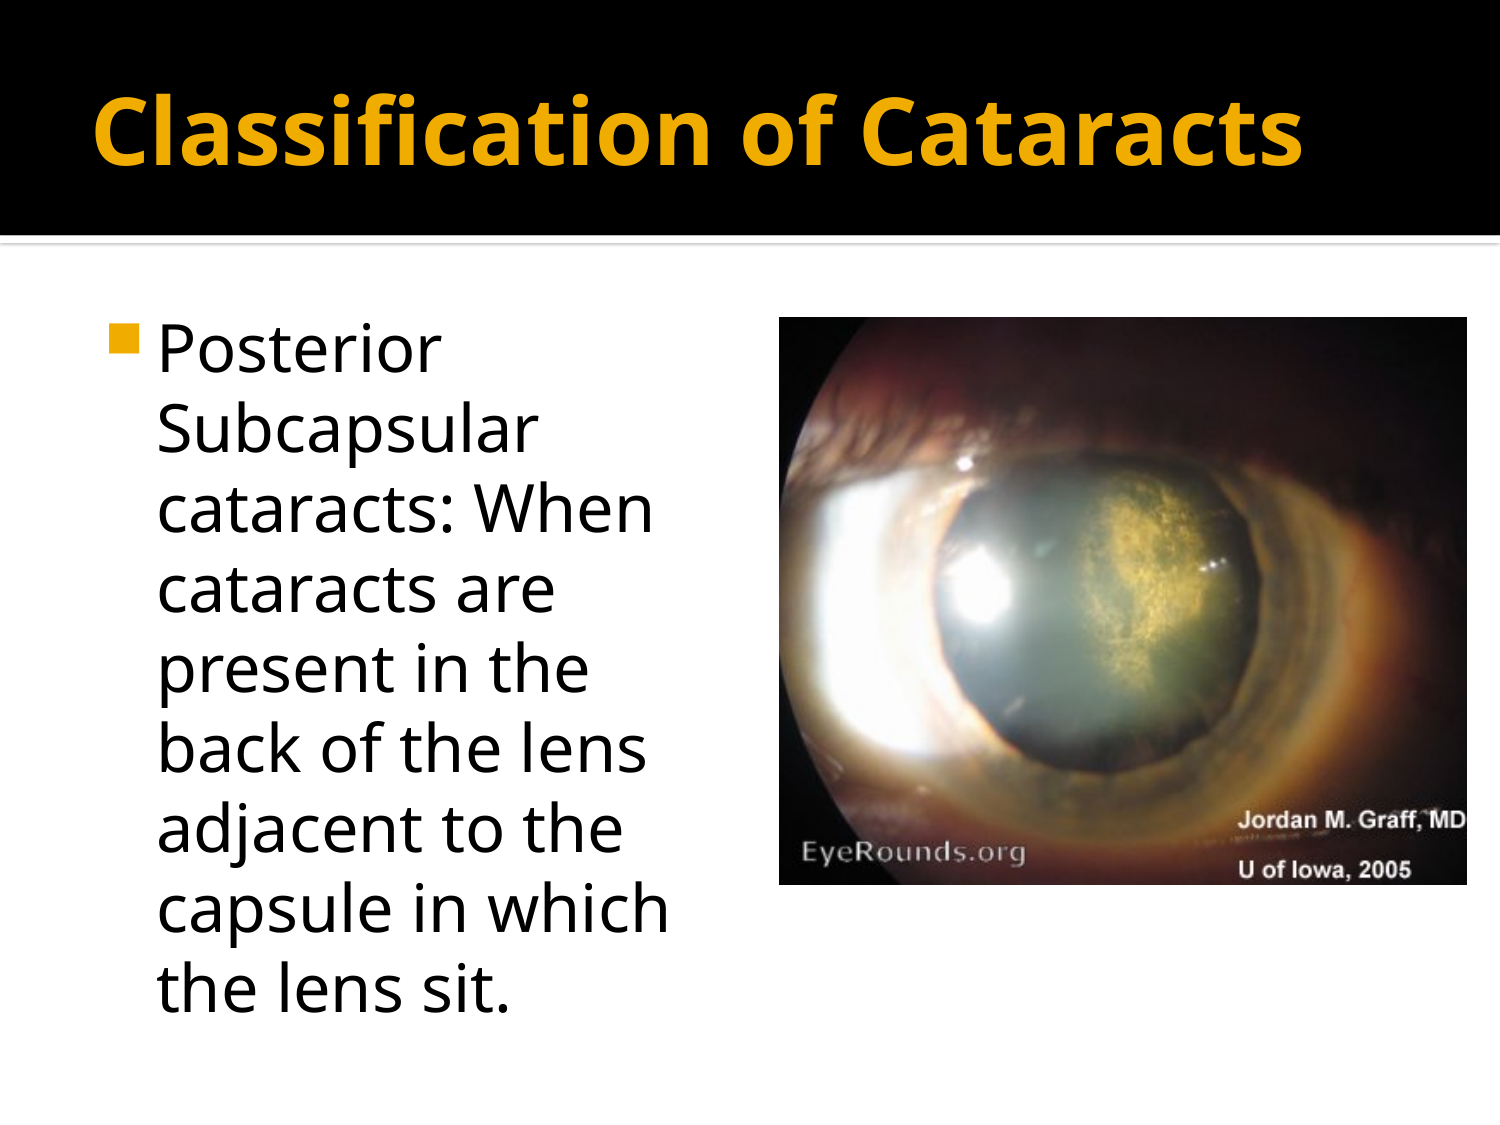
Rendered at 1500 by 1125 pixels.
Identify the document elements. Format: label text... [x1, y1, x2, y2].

list Posterior Subcapsular cataracts: When cataracts are present in the back of the lens adjacent to the capsule in which the lens sit. [75, 291, 757, 1050]
picture [779, 317, 1467, 885]
title Classification of Cataracts [75, 25, 1425, 231]
